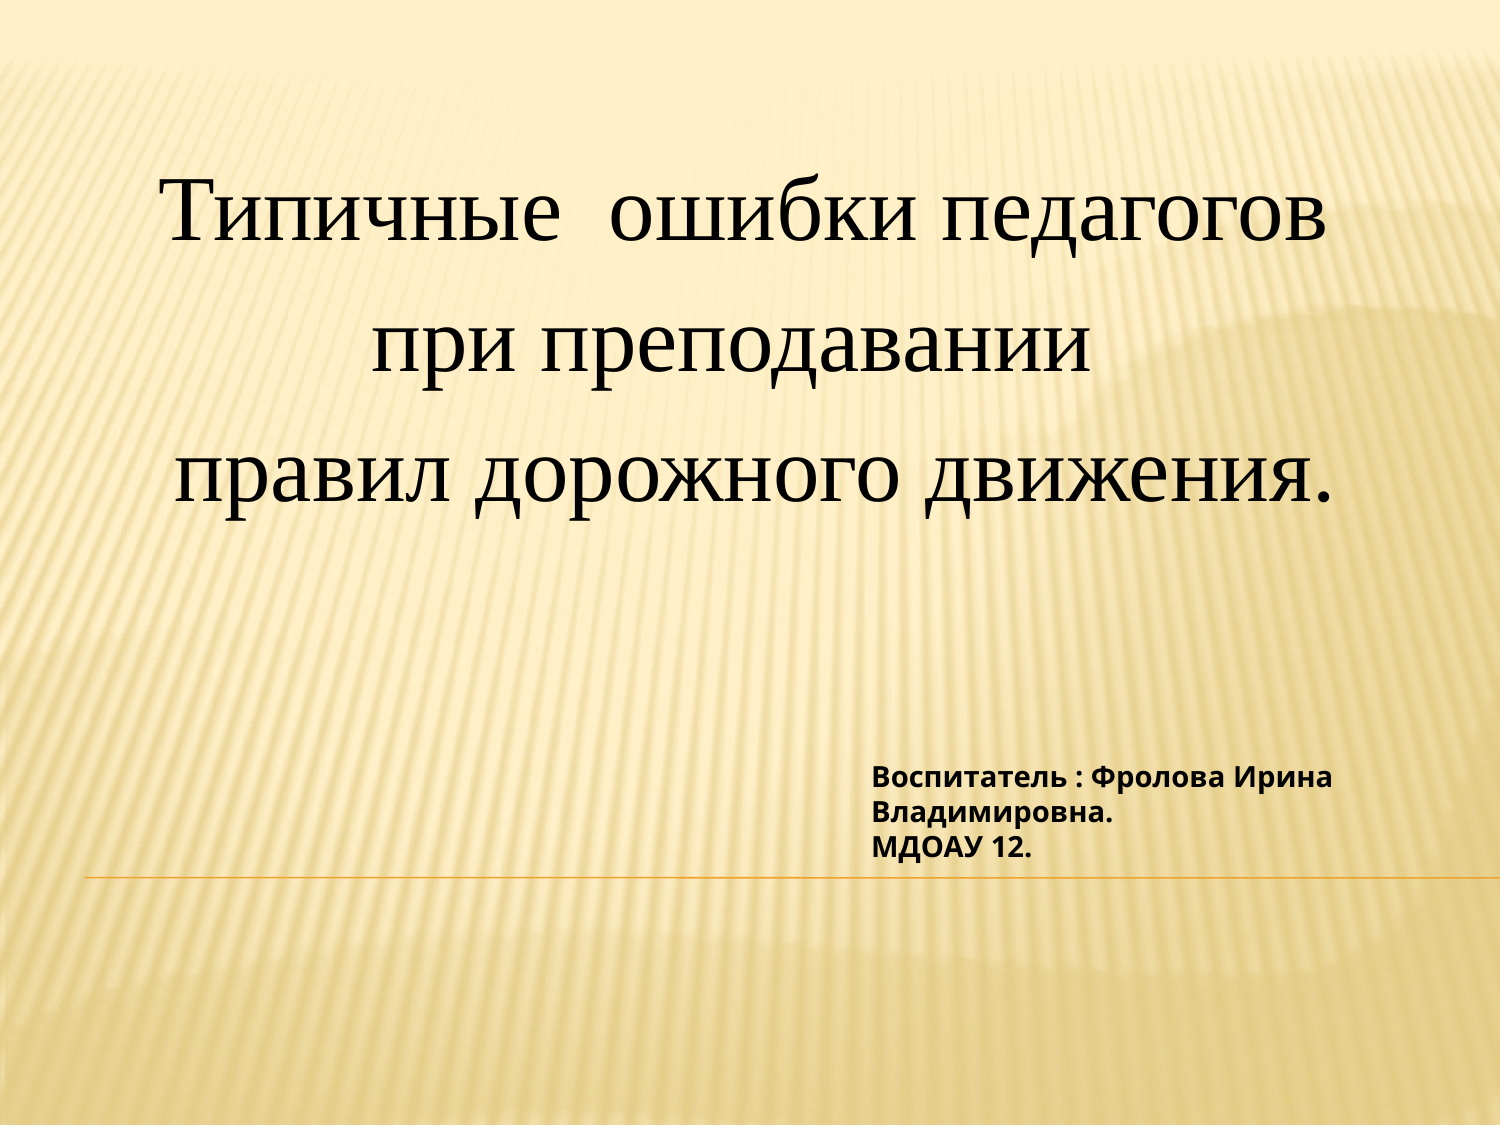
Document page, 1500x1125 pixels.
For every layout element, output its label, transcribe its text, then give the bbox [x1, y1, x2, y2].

text_box Воспитатель : Фролова Ирина Владимировна. МДОАУ 12. [856, 751, 1436, 872]
subtitle Типичные ошибки педагогов при преподавании правил дорожного движения. [135, 0, 1376, 528]
